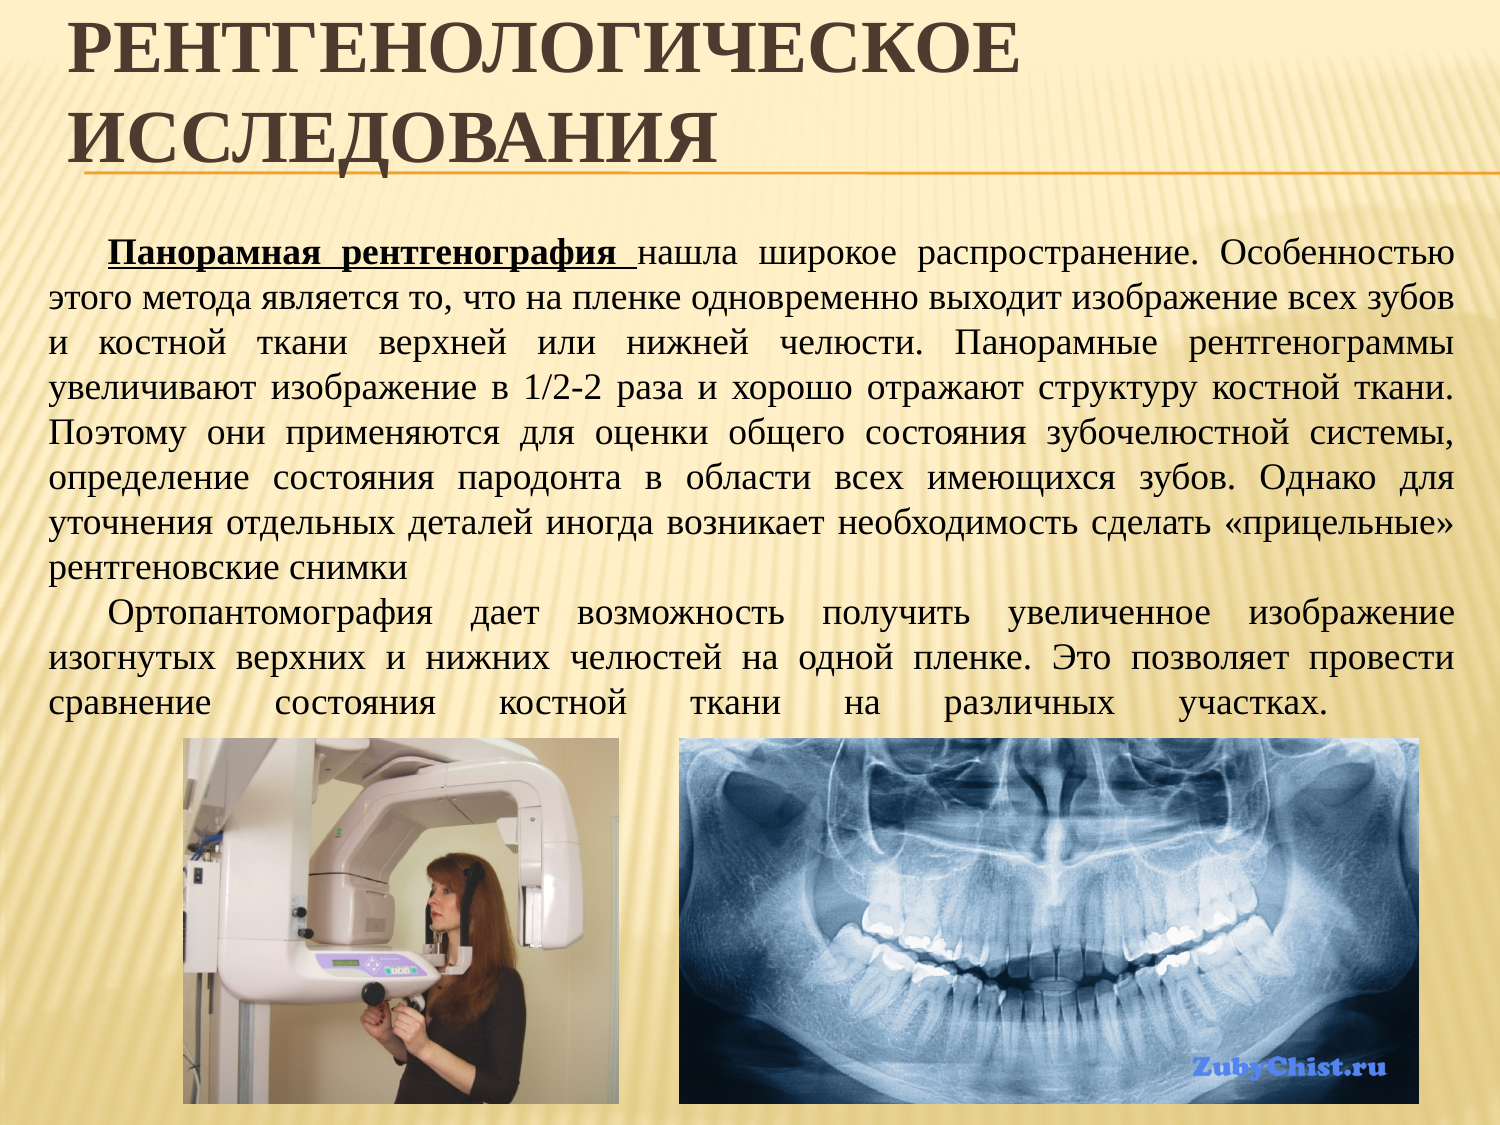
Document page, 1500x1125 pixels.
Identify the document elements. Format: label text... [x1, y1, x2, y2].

picture [678, 738, 1419, 1104]
title Рентгенологическое исследования [53, 19, 1479, 157]
picture [182, 738, 619, 1104]
text_box Панорамная рентгенография нашла широкое распространение. Особенностью этого метода является то, что на пленке одновременно выходит изображение всех зубов и костной ткани верхней или нижней челюсти. Панорамные рентгенограммы увеличивают изображение в 1/2-2 раза и хорошо отражают структуру костной ткани. Поэтому они применяются для оценки общего состояния зубочелюстной системы, определение состояния пародонта в области всех имеющихся зубов. Однако для уточнения отдельных деталей иногда возникает необходимость сделать «прицельные» рентгеновские снимки Ортопантомография дает возможность получить увеличенное изображение изогнутых верхних и нижних челюстей на одной пленке. Это позволяет провести сравнение состояния костной ткани на различных участках. [33, 219, 1472, 775]
